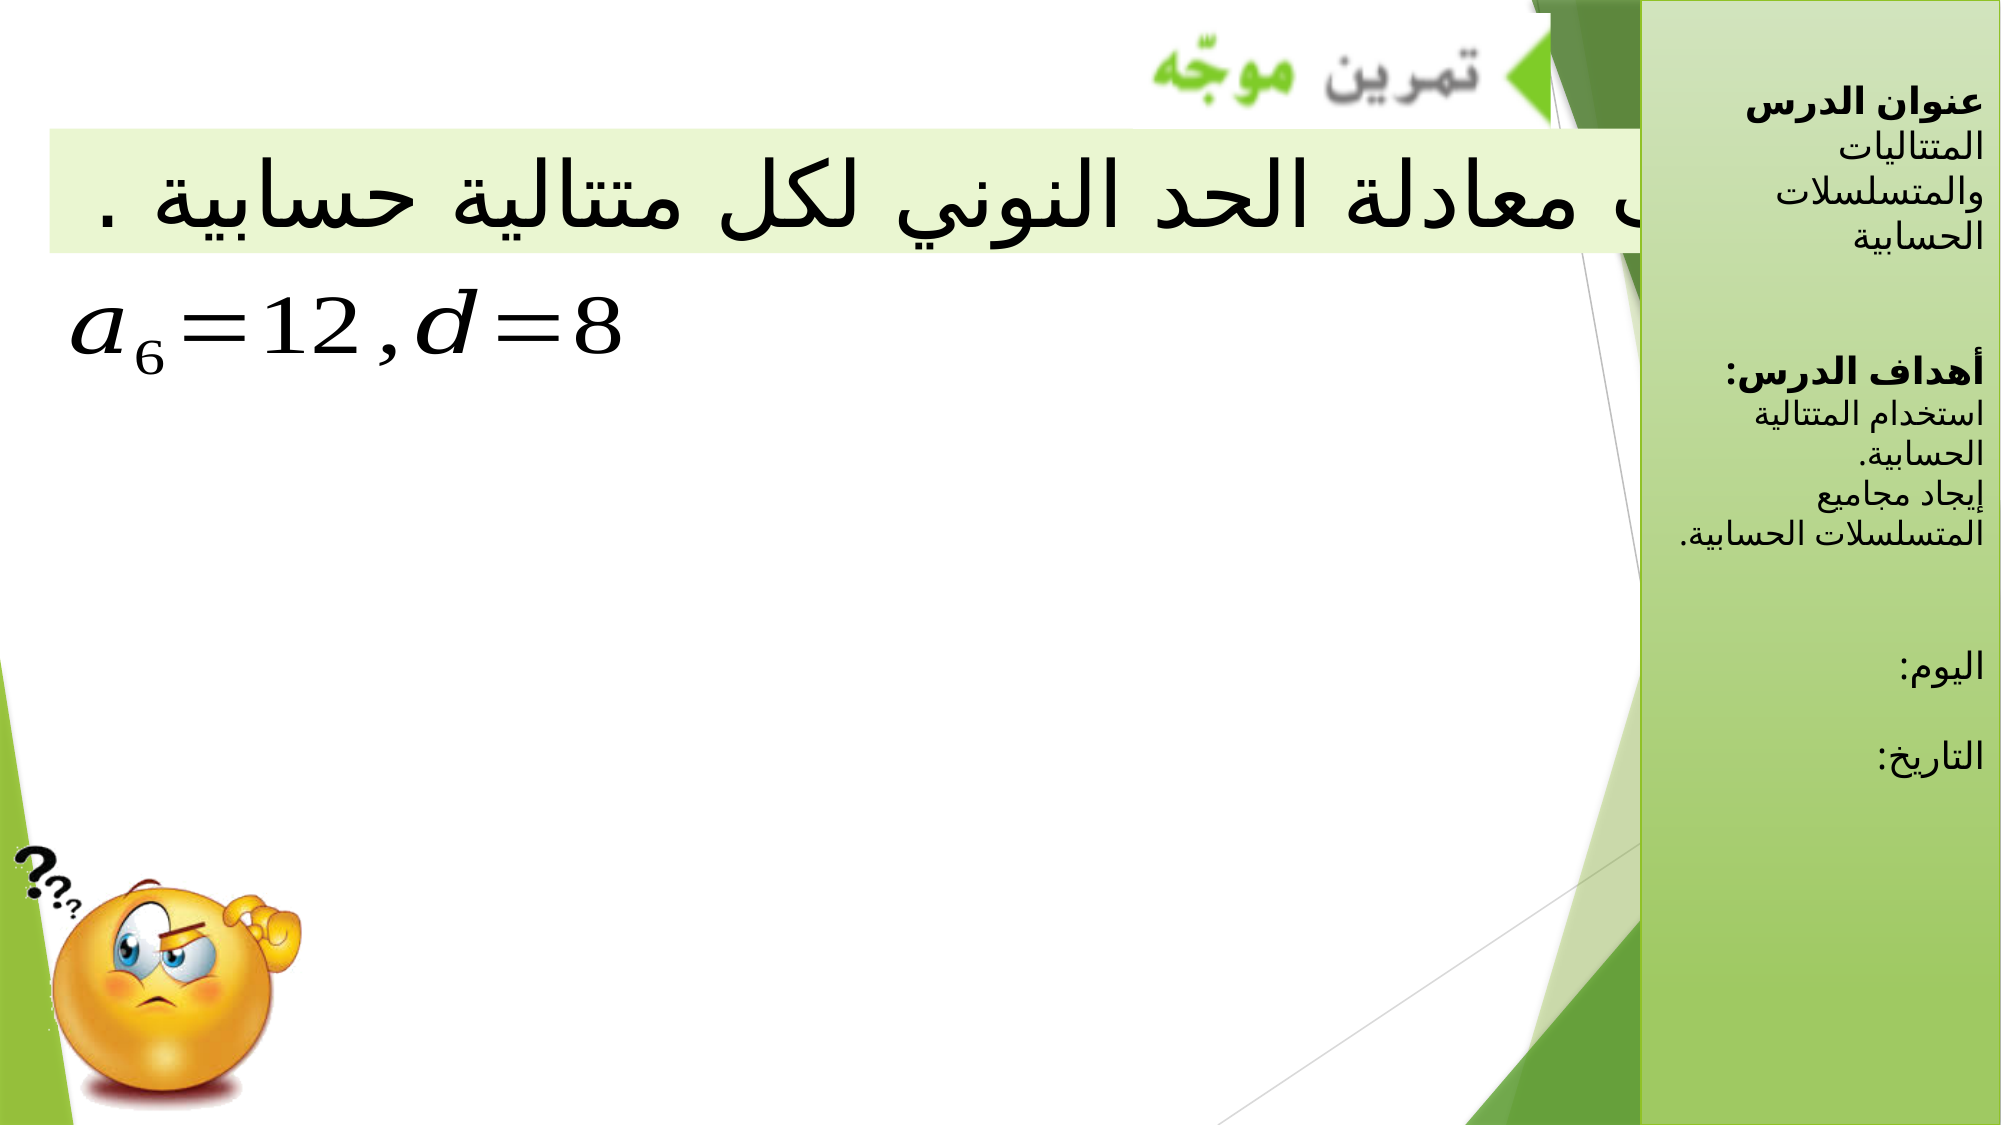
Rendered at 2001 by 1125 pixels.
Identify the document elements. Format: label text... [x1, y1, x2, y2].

picture [0, 823, 315, 1125]
text_box عنوان الدرس المتتاليات والمتسلسلات الحسابية أهداف الدرس: استخدام المتتالية الحسابية. إيجاد مجاميع المتسلسلات الحسابية. اليوم: التاريخ: [1640, 0, 2000, 1125]
text_box اكتب معادلة الحد النوني لكل متتالية حسابية . [49, 128, 1640, 254]
picture [1132, 13, 1552, 130]
